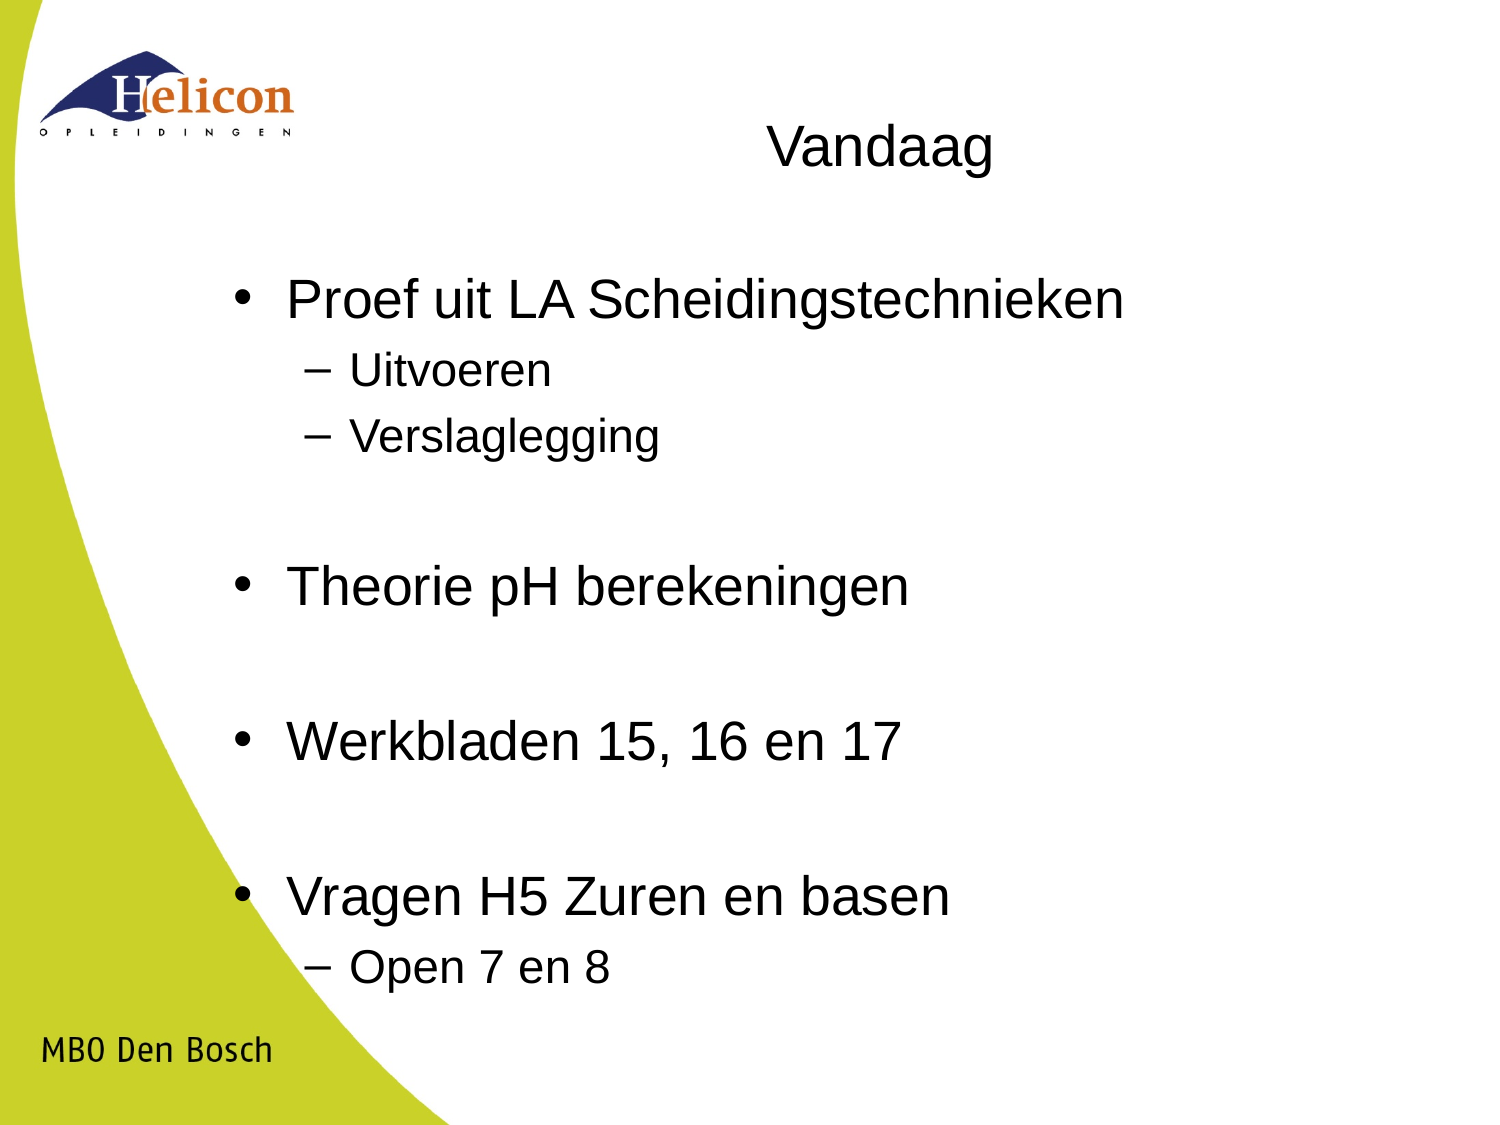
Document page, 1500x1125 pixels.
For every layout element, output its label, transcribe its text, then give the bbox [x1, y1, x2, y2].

list Proef uit LA Scheidingstechnieken Uitvoeren Verslaglegging Theorie pH berekeningen Werkbladen 15, 16 en 17 Vragen H5 Zuren en basen Open 7 en 8 [218, 255, 1425, 1005]
title Vandaag [336, 90, 1425, 197]
picture [0, 0, 1500, 1125]
